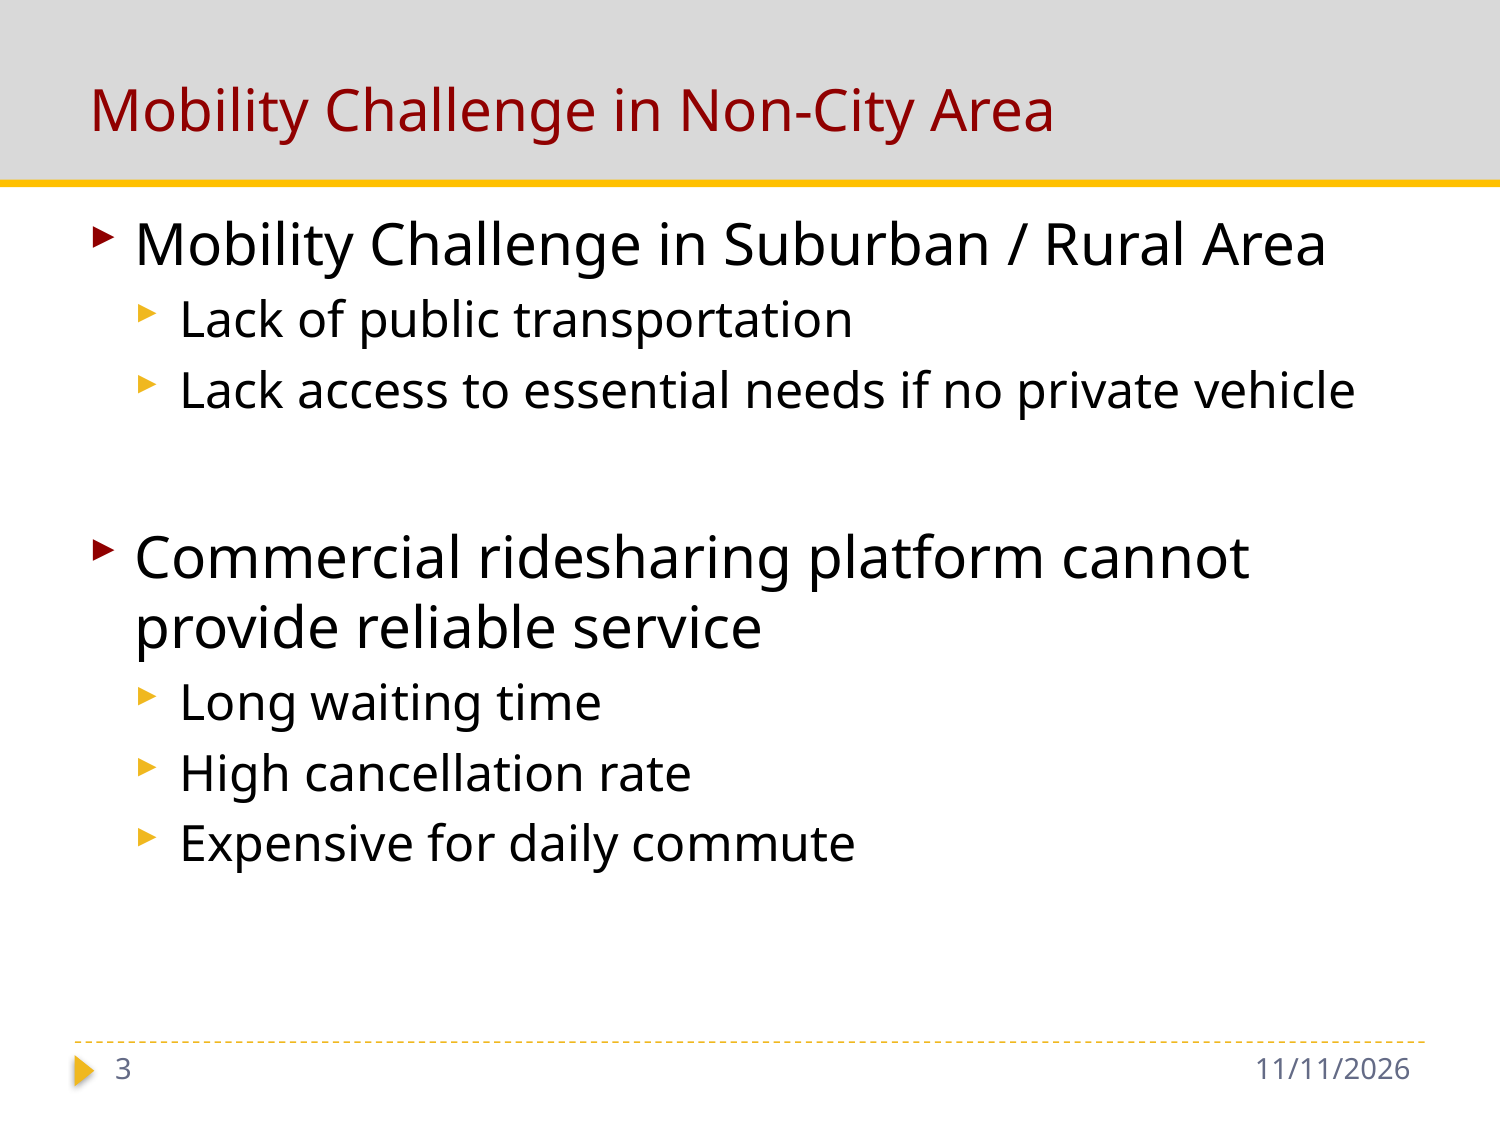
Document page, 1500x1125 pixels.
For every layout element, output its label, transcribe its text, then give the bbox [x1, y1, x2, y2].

title Mobility Challenge in Non-City Area [75, 24, 1425, 151]
list Mobility Challenge in Suburban / Rural Area Lack of public transportation Lack access to essential needs if no private vehicle Commercial ridesharing platform cannot provide reliable service Long waiting time High cancellation rate Expensive for daily commute [75, 200, 1425, 1010]
slide_number 3 [100, 1042, 235, 1103]
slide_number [1204, 1042, 1426, 1103]
